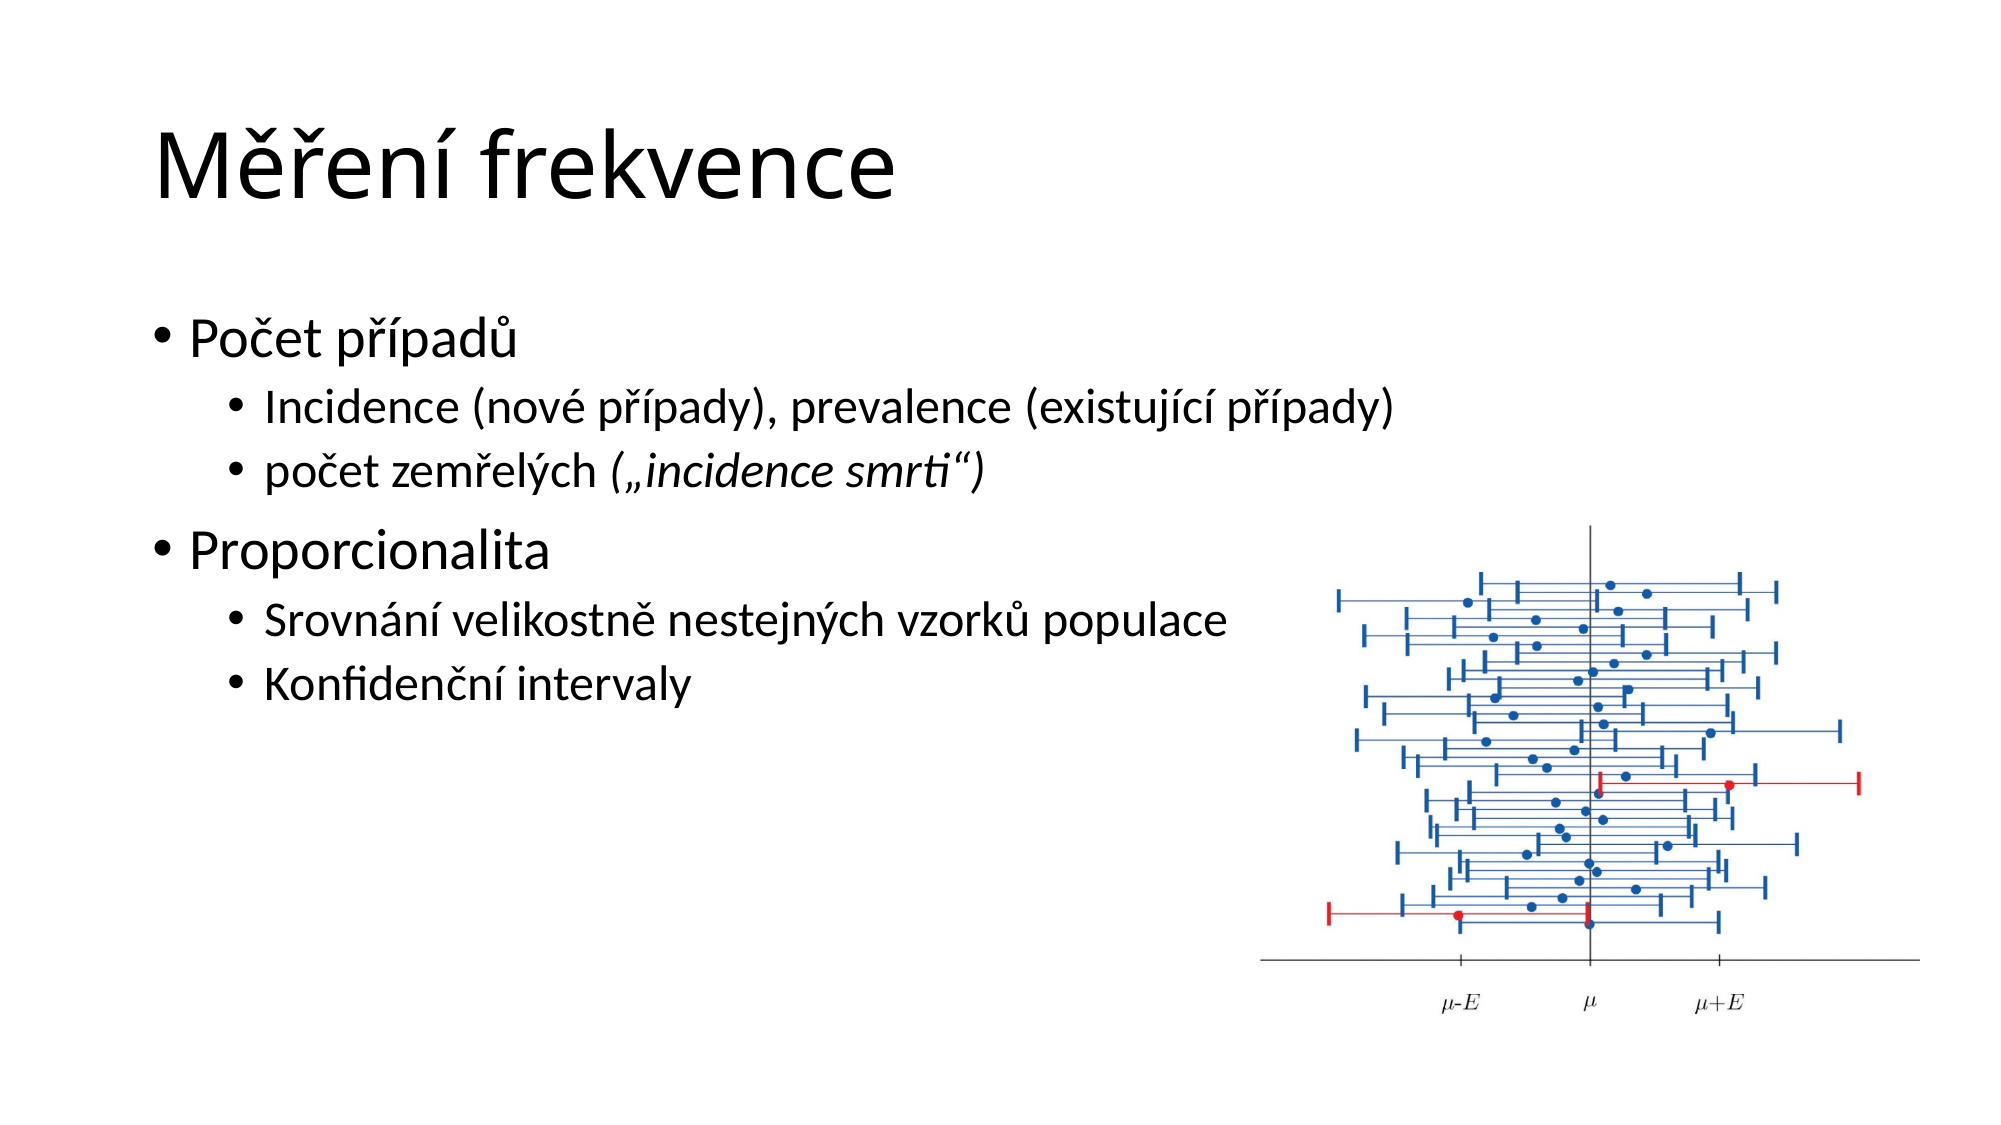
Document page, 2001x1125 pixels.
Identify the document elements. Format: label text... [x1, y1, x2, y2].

title Měření frekvence [137, 59, 1863, 278]
list Počet případů Incidence (nové případy), prevalence (existující případy) počet zemřelých („incidence smrti“) Proporcionalita Srovnání velikostně nestejných vzorků populace Konfidenční intervaly [137, 299, 1863, 1014]
picture [1260, 525, 1920, 1014]
